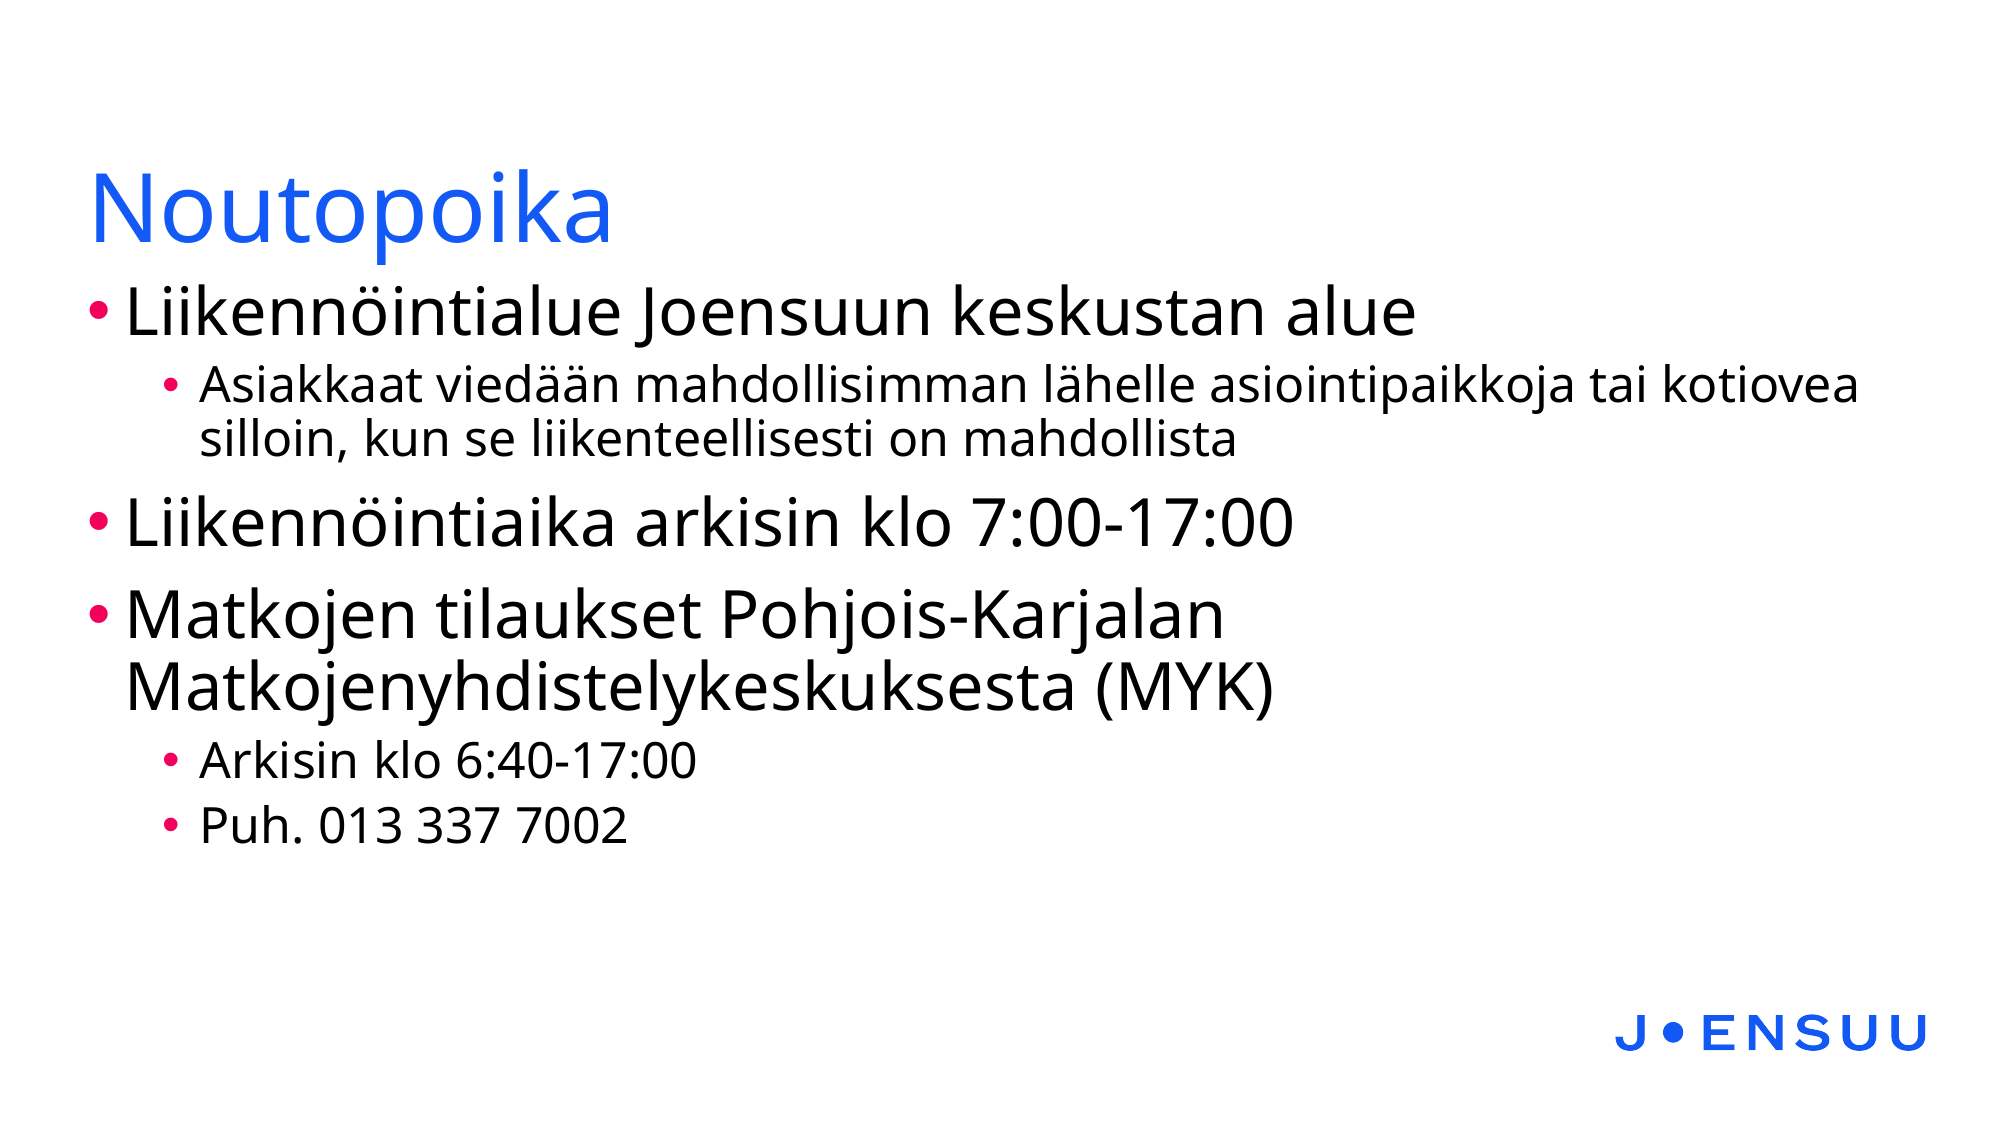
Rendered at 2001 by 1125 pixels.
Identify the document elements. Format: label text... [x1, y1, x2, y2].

picture [1613, 1012, 1928, 1053]
list Liikennöintialue Joensuun keskustan alue Asiakkaat viedään mahdollisimman lähelle asiointipaikkoja tai kotiovea silloin, kun se liikenteellisesti on mahdollista Liikennöintiaika arkisin klo 7:00-17:00 Matkojen tilaukset Pohjois-Karjalan Matkojenyhdistelykeskuksesta (MYK) Arkisin klo 6:40-17:00 Puh. 013 337 7002 [71, 270, 1925, 1039]
title Noutopoika [71, 102, 1925, 270]
